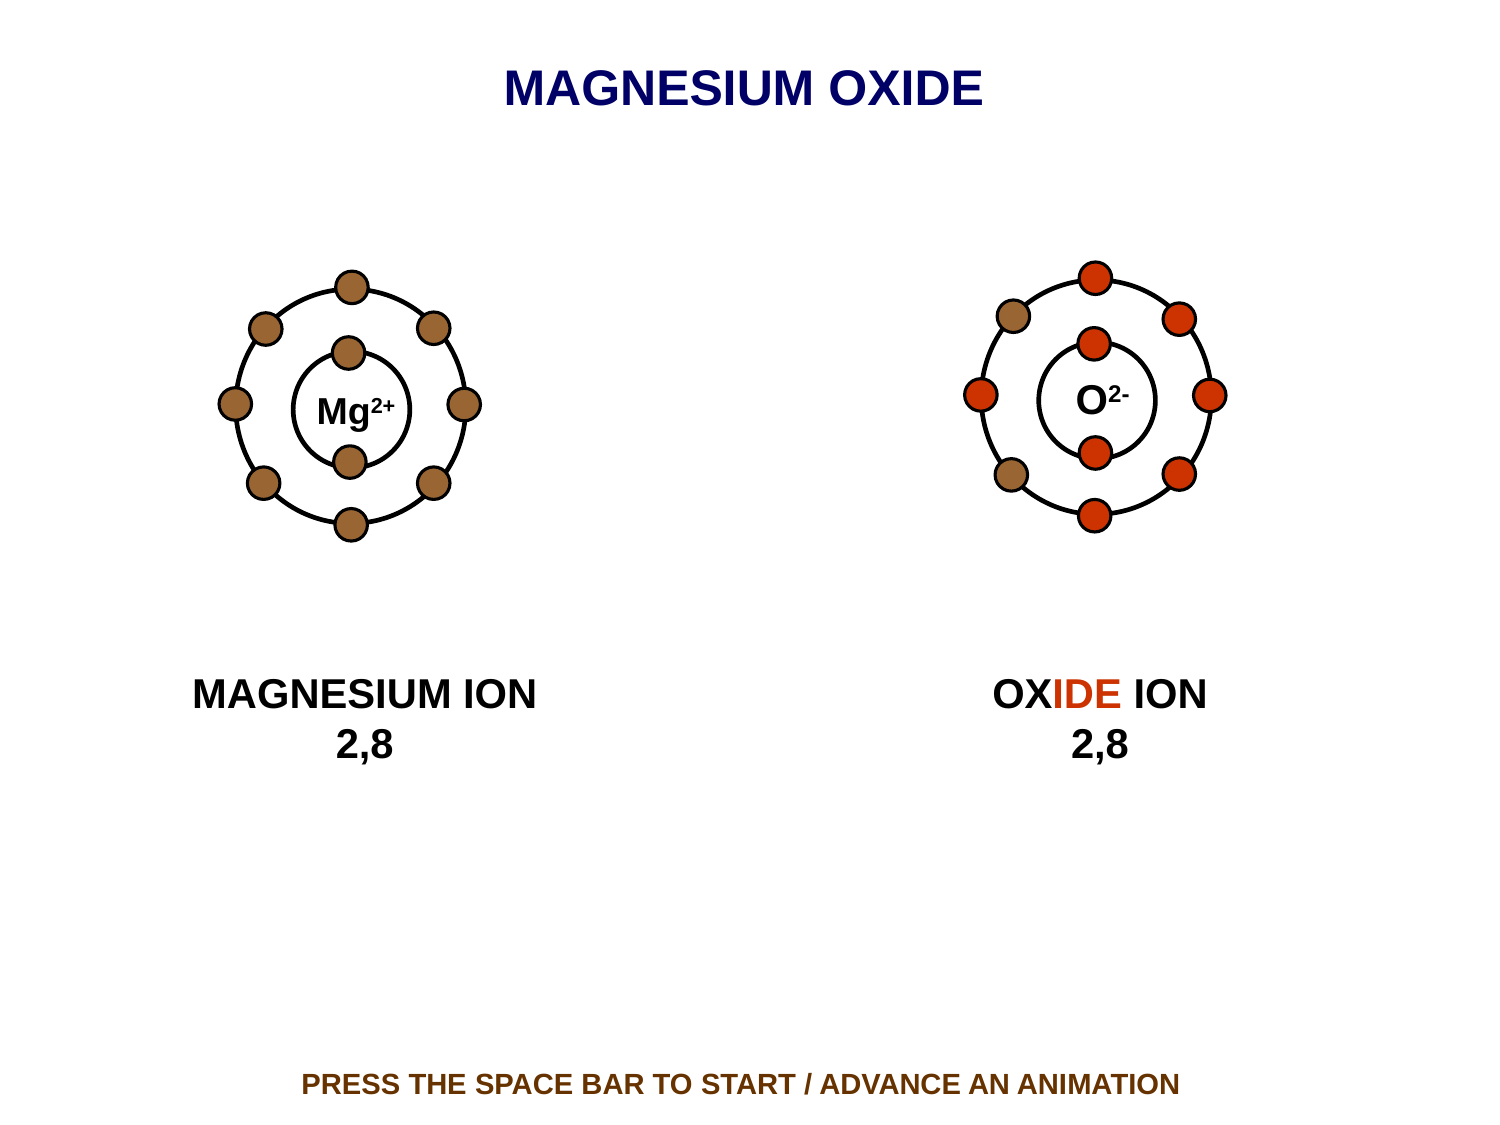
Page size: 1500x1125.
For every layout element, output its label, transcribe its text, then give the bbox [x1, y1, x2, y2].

text_box [247, 466, 280, 500]
text_box [1038, 343, 1156, 457]
text_box [997, 299, 1030, 333]
text_box [1079, 436, 1112, 470]
text_box [335, 271, 369, 304]
text_box [1163, 302, 1196, 336]
text_box [447, 388, 481, 421]
text_box [293, 380, 301, 439]
text_box [301, 352, 402, 379]
text_box OXIDE ION 2,8 [867, 659, 1333, 775]
text_box [301, 440, 402, 467]
text_box O2- [1060, 365, 1145, 431]
text_box [249, 312, 283, 346]
text_box [333, 445, 367, 479]
text_box Mg2+ [301, 379, 411, 440]
text_box [417, 466, 451, 500]
text_box [964, 378, 998, 412]
text_box [219, 387, 252, 421]
text_box [1163, 457, 1196, 491]
text_box [1193, 379, 1227, 412]
text_box PRESS THE SPACE BAR TO START / ADVANCE AN ANIMATION [186, 1058, 1296, 1108]
text_box [1078, 499, 1111, 532]
text_box [1079, 261, 1112, 295]
text_box [995, 458, 1028, 492]
text_box [417, 311, 451, 345]
text_box [1077, 327, 1111, 361]
text_box [334, 508, 368, 542]
text_box [236, 290, 465, 523]
text_box [332, 336, 365, 370]
text_box MAGNESIUM OXIDE [312, 47, 1175, 123]
text_box MAGNESIUM ION 2,8 [147, 659, 583, 775]
text_box [982, 281, 1211, 514]
